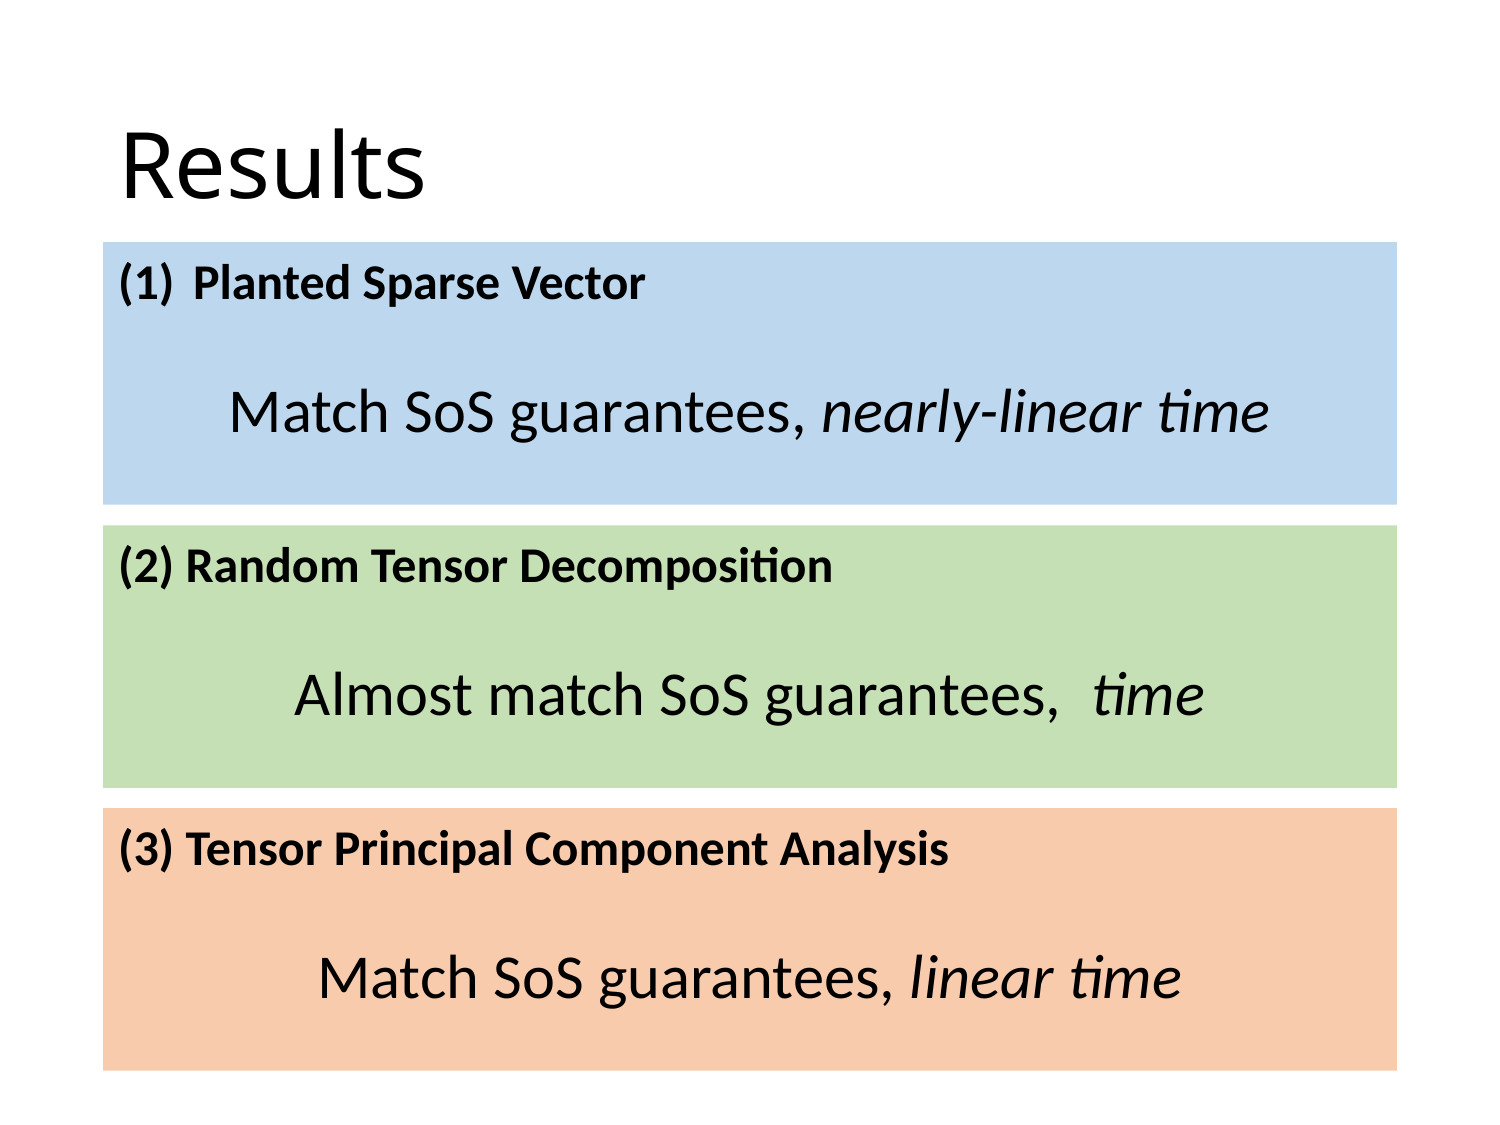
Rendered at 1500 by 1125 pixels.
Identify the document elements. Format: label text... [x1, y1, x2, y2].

text_box (3) Tensor Principal Component Analysis Match SoS guarantees, linear time [103, 808, 1397, 1071]
list Planted Sparse Vector Match SoS guarantees, nearly-linear time [103, 242, 1397, 505]
title Results [103, 59, 1397, 242]
